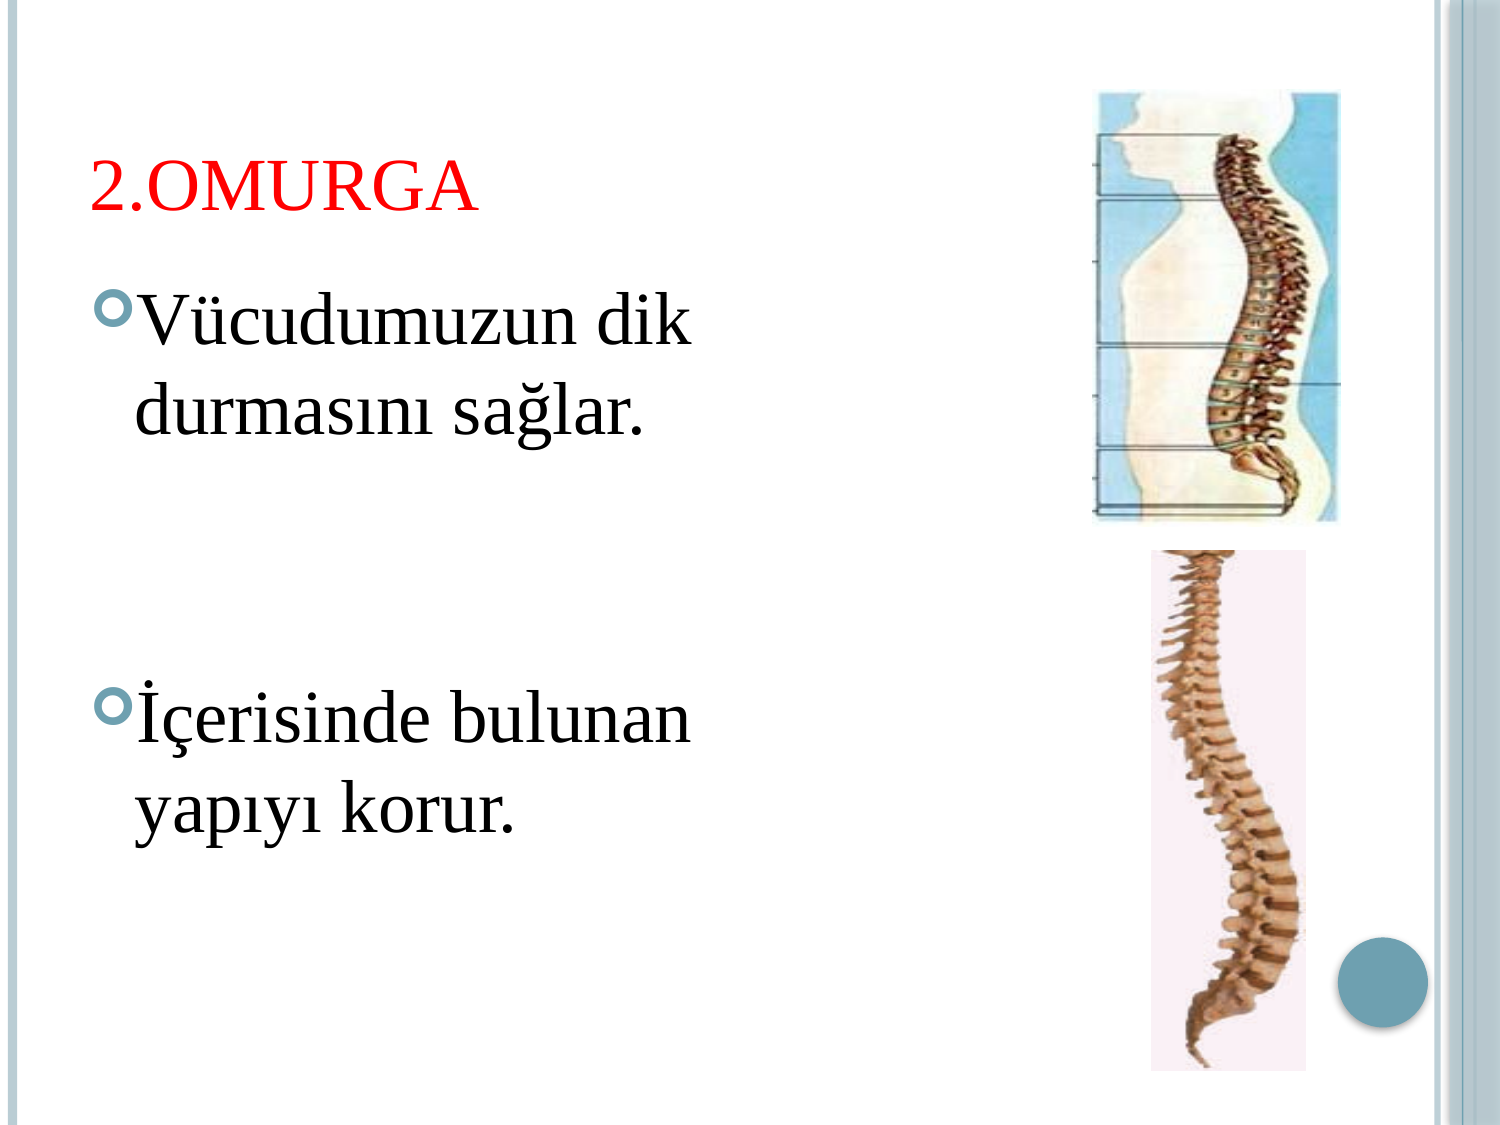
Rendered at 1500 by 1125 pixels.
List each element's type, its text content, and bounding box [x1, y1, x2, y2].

title 2.OMURGA [75, 45, 1300, 233]
picture [1091, 89, 1342, 527]
picture [1151, 550, 1306, 1072]
list Vücudumuzun dik durmasını sağlar. İçerisinde bulunan yapıyı korur. [75, 262, 727, 835]
